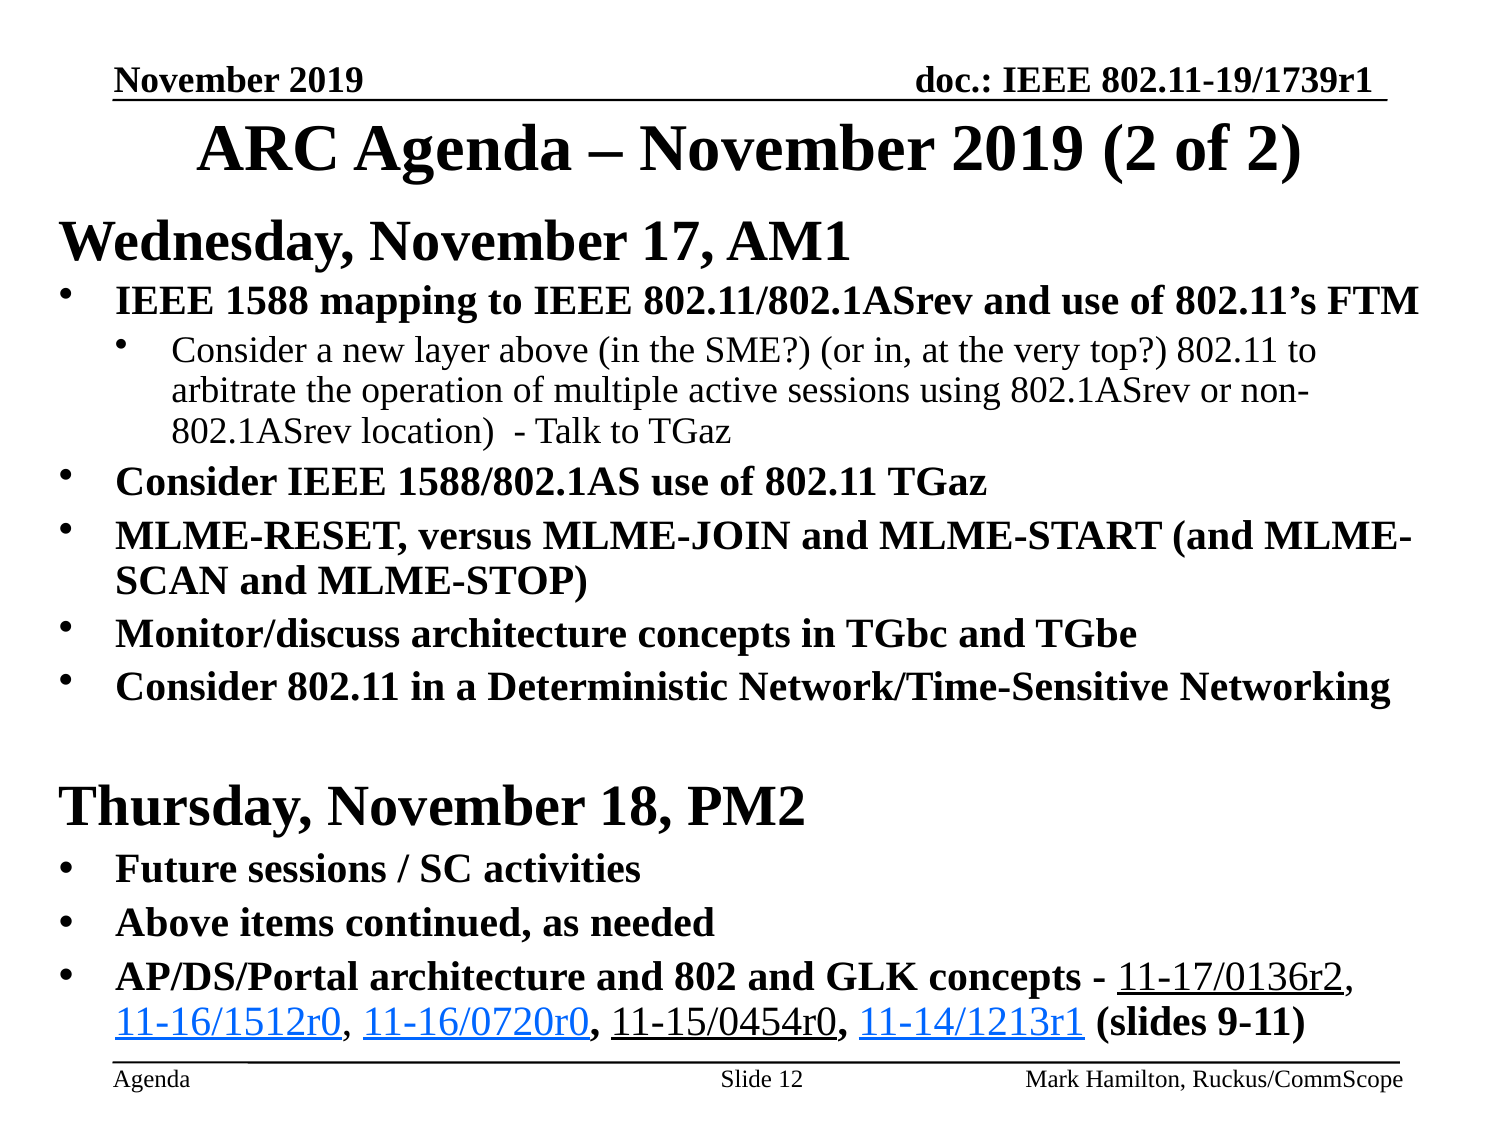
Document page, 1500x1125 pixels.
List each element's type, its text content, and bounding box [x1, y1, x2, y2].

list Wednesday, November 17, AM1 IEEE 1588 mapping to IEEE 802.11/802.1ASrev and use of 802.11’s FTM Consider a new layer above (in the SME?) (or in, at the very top?) 802.11 to arbitrate the operation of multiple active sessions using 802.1ASrev or non-802.1ASrev location) - Talk to TGaz Consider IEEE 1588/802.1AS use of 802.11 TGaz MLME-RESET, versus MLME-JOIN and MLME-START (and MLME-SCAN and MLME-STOP) Monitor/discuss architecture concepts in TGbc and TGbe Consider 802.11 in a Deterministic Network/Time-Sensitive Networking Thursday, November 18, PM2 Future sessions / SC activities Above items continued, as needed AP/DS/Portal architecture and 802 and GLK concepts - 11-17/0136r2, 11-16/1512r0, 11-16/0720r0, 11-15/0454r0, 11-14/1213r1 (slides 9-11) [43, 202, 1457, 1028]
title ARC Agenda – November 2019 (2 of 2) [112, 99, 1388, 188]
